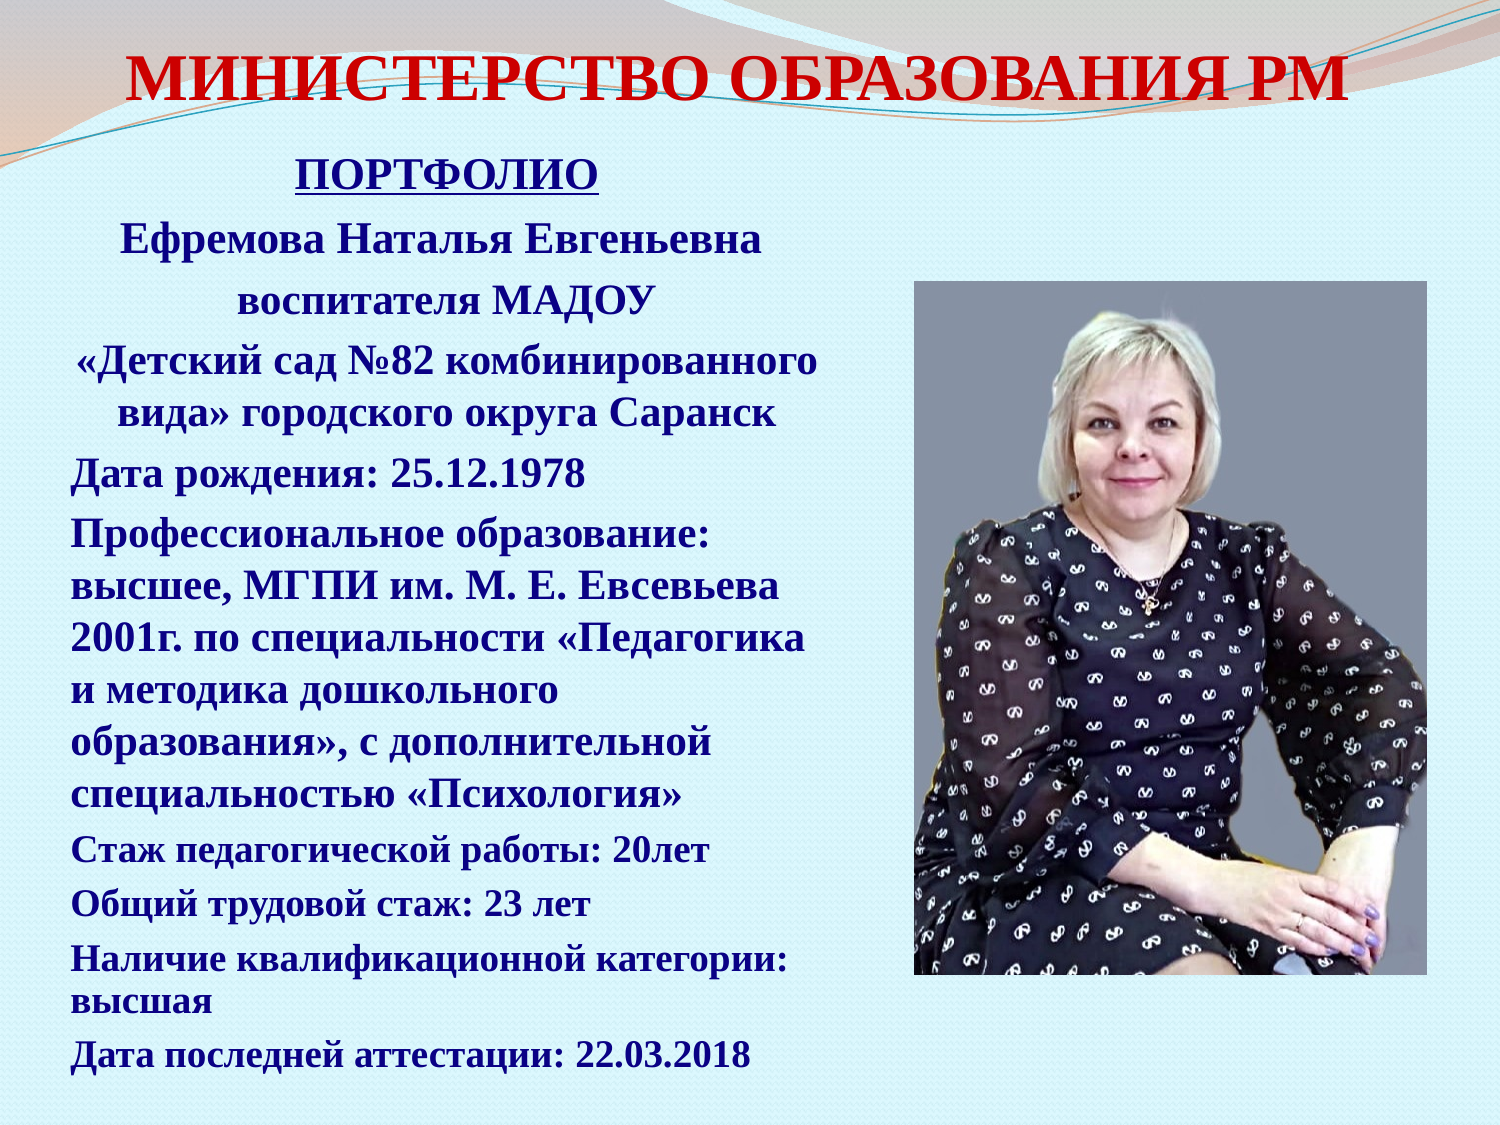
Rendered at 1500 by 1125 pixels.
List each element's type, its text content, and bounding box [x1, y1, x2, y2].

list ПОРТФОЛИО Ефремова Наталья Евгеньевна воспитателя МАДОУ «Детский сад №82 комбинированного вида» городского округа Саранск Дата рождения: 25.12.1978 Профессиональное образование: высшее, МГПИ им. М. Е. Евсевьева 2001г. по специальности «Педагогика и методика дошкольного образования», с дополнительной специальностью «Психология» Стаж педагогической работы: 20лет Общий трудовой стаж: 23 лет Наличие квалификационной категории: высшая Дата последней аттестации: 22.03.2018 [63, 137, 831, 1094]
picture [913, 280, 1427, 976]
title Министерство образования РМ [76, 30, 1400, 114]
